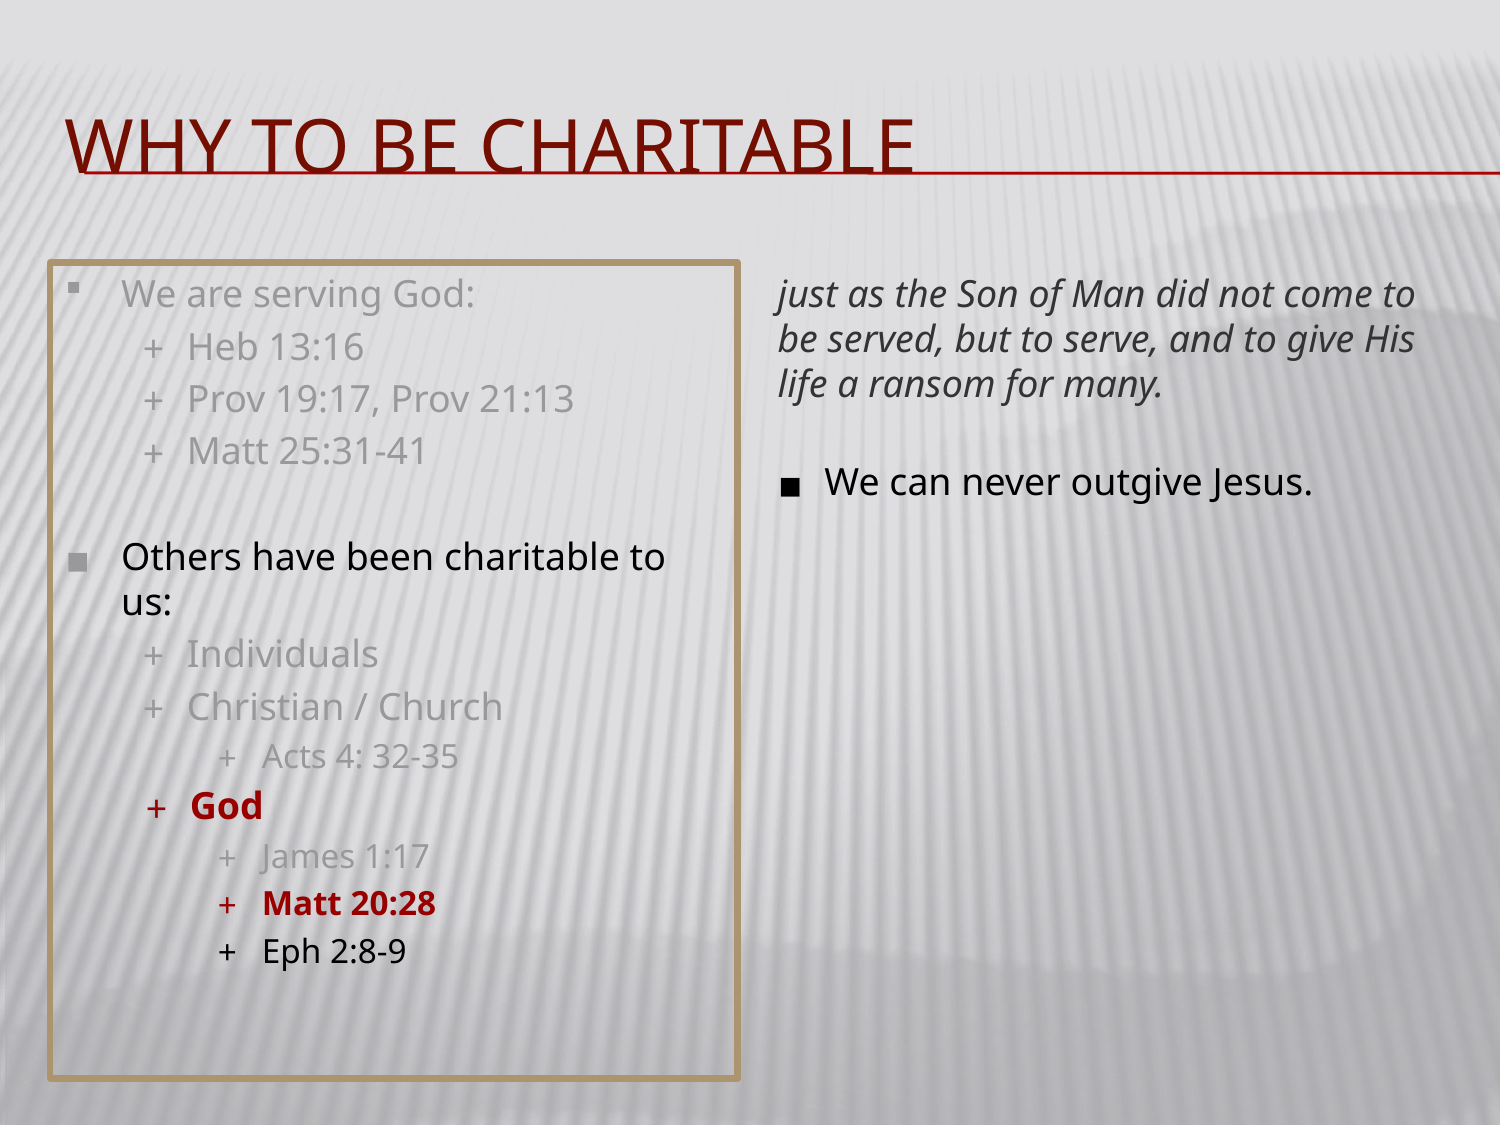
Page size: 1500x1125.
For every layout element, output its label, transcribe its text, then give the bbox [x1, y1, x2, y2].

list We are serving God: Heb 13:16 Prov 19:17, Prov 21:13 Matt 25:31-41 Others have been charitable to us: Individuals Christian / Church Acts 4: 32-35 God James 1:17 Matt 20:28 Eph 2:8-9 [50, 262, 738, 1079]
title WHY TO BE CHARITABLE [49, 75, 1475, 213]
picture [0, 0, 1500, 1125]
list just as the Son of Man did not come to be served, but to serve, and to give His life a ransom for many. We can never outgive Jesus. [762, 262, 1475, 1079]
